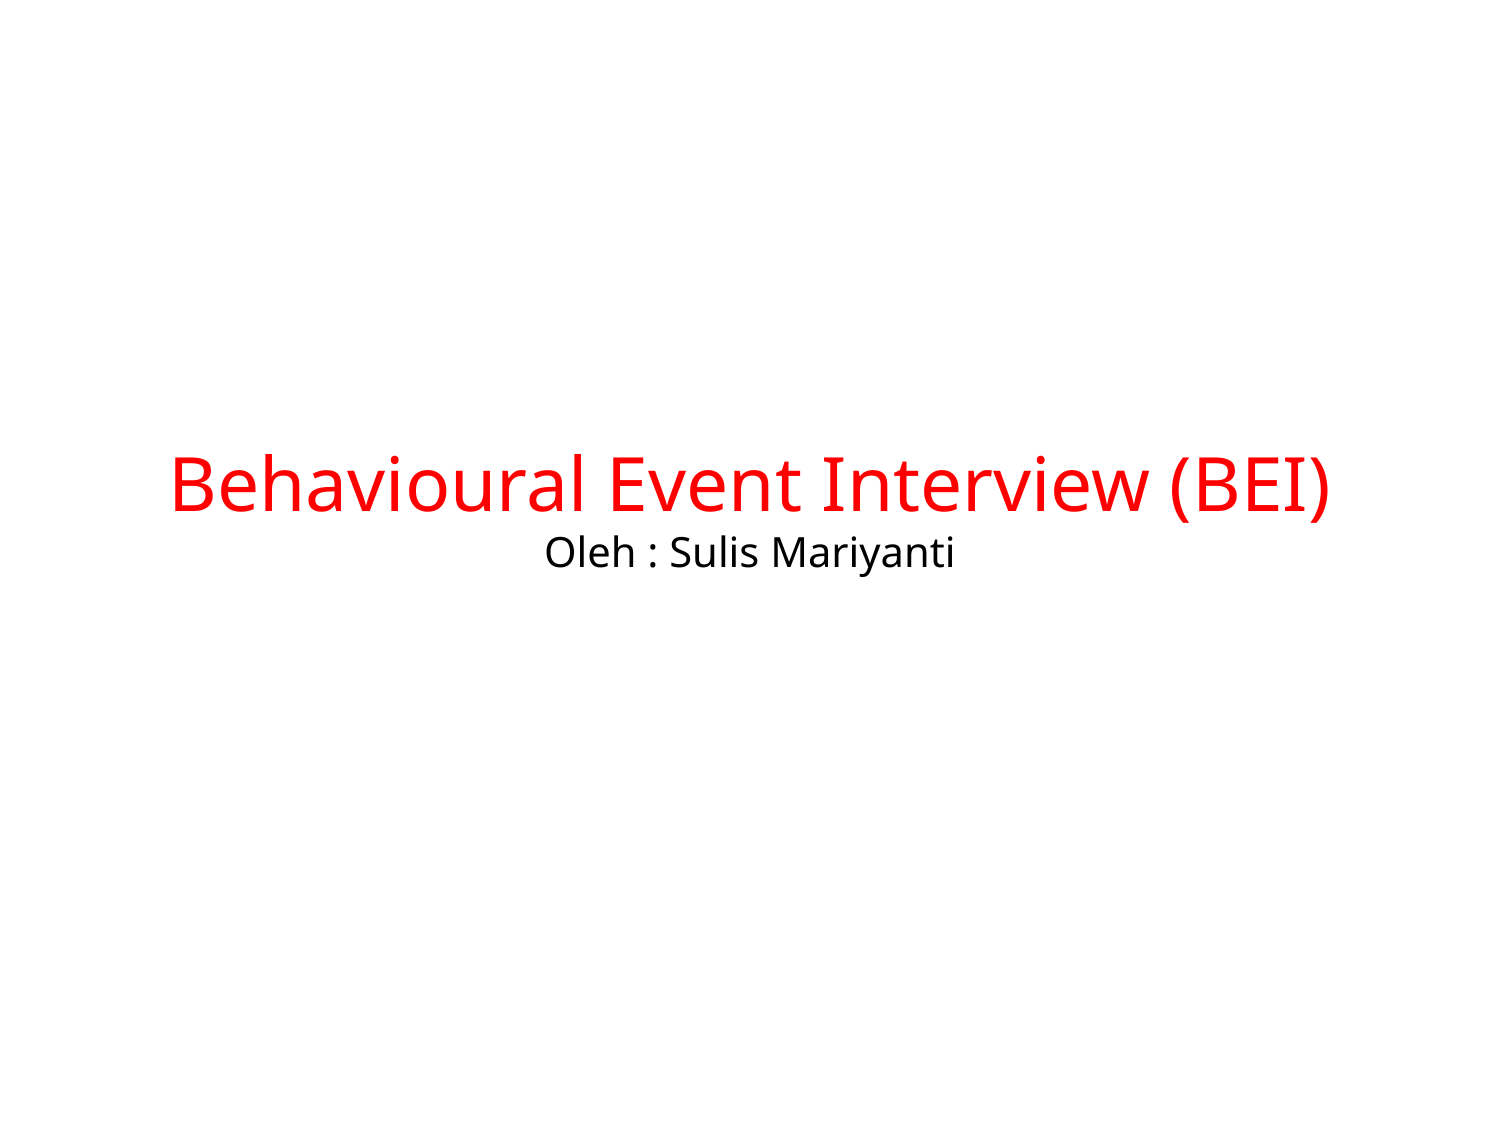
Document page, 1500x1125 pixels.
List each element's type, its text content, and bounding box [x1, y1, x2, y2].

title Behavioural Event Interview (BEI) Oleh : Sulis Mariyanti [112, 349, 1388, 663]
